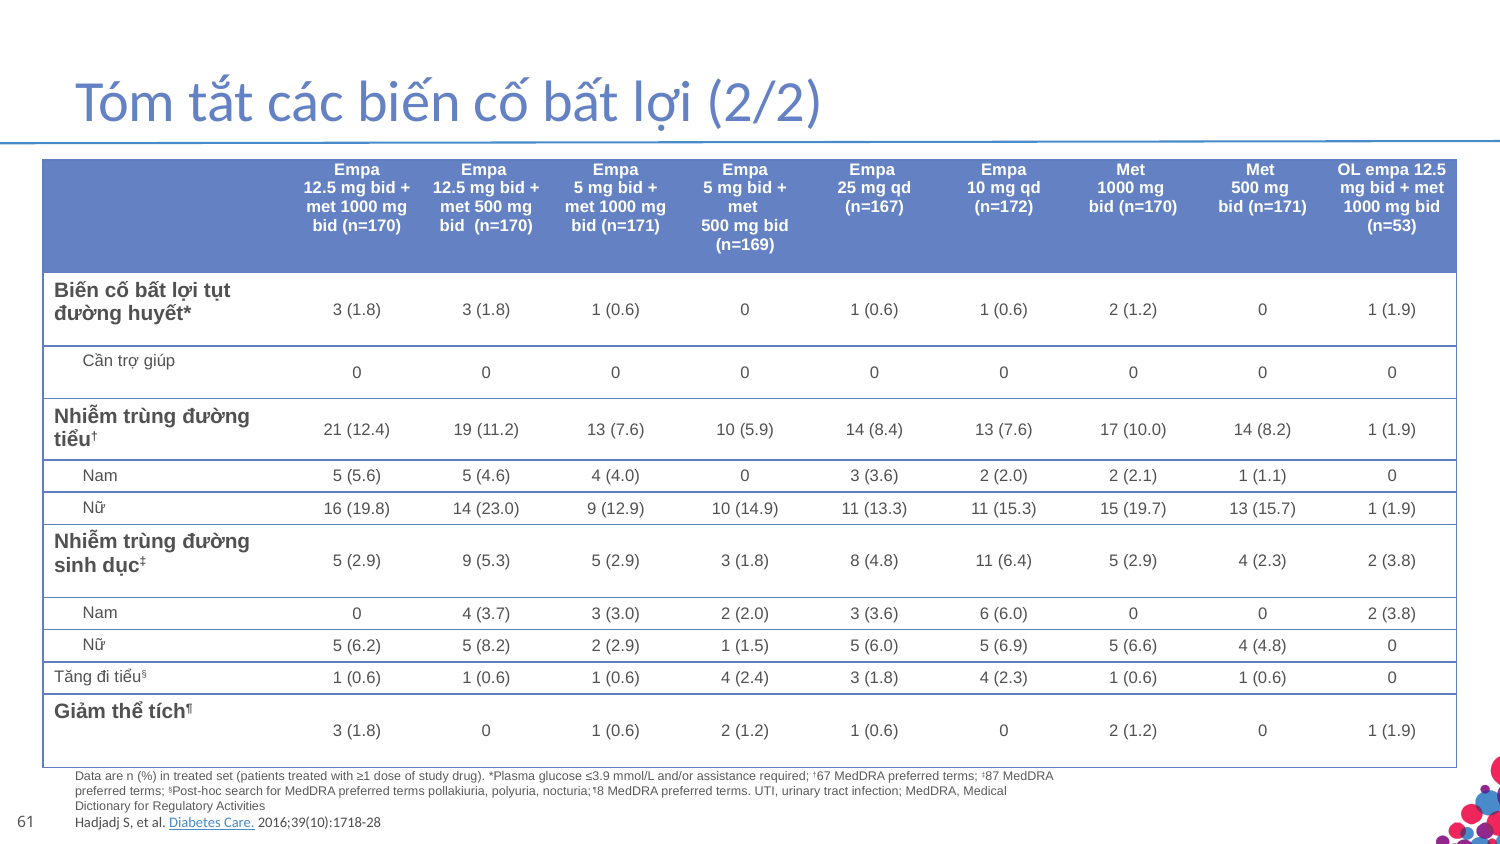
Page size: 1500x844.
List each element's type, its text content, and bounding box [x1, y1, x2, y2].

table_cell 0 [810, 347, 939, 398]
table_cell 16 (19.8) [292, 493, 422, 524]
table_cell Nhiễm trùng đường sinh dục‡ [44, 525, 292, 597]
table_cell 5 (6.0) [810, 630, 939, 661]
table_cell 4 (4.0) [551, 461, 680, 491]
table_cell Nhiễm trùng đường tiểu† [44, 399, 292, 459]
table_header Met 500 mg bid (n=171) [1198, 161, 1327, 272]
table_cell 1 (0.6) [810, 273, 939, 345]
table_cell 4 (3.7) [422, 598, 551, 629]
table_cell 1 (0.6) [1198, 663, 1327, 693]
table_cell Nam [44, 461, 292, 491]
table_cell 0 [1327, 461, 1456, 491]
table_header Empa 5 mg bid + met 500 mg bid (n=169) [680, 161, 810, 272]
table_cell 1 (0.6) [422, 663, 551, 693]
table_cell 15 (19.7) [1069, 493, 1198, 524]
table_cell 13 (15.7) [1198, 493, 1327, 524]
table_cell 5 (2.9) [292, 525, 422, 597]
table_cell 10 (5.9) [680, 399, 810, 459]
table_cell 3 (1.8) [292, 273, 422, 345]
table_cell 0 [680, 273, 810, 345]
table_header Empa 12.5 mg bid + met 500 mg bid (n=170) [422, 161, 551, 272]
table_cell 5 (5.6) [292, 461, 422, 491]
table_cell 3 (3.6) [810, 598, 939, 629]
table_cell 1 (0.6) [1069, 663, 1198, 693]
table_cell 9 (5.3) [422, 525, 551, 597]
table_cell 2 (1.2) [680, 695, 810, 767]
table_cell 0 [1198, 598, 1327, 629]
table_cell 21 (12.4) [292, 399, 422, 459]
table_cell 0 [1198, 273, 1327, 345]
table_cell 14 (8.2) [1198, 399, 1327, 459]
table_cell 3 (3.6) [810, 461, 939, 491]
table_cell 0 [680, 461, 810, 491]
table_cell 19 (11.2) [422, 399, 551, 459]
table_cell 3 (1.8) [422, 273, 551, 345]
table_cell 4 (2.4) [680, 663, 810, 693]
table_cell 2 (3.8) [1327, 525, 1456, 597]
text_box Tóm tắt các biến cố bất lợi (2/2) [74, 20, 1335, 133]
table_cell 2 (2.0) [939, 461, 1069, 491]
table_cell 8 (4.8) [810, 525, 939, 597]
table_header Empa 12.5 mg bid + met 1000 mg bid (n=170) [292, 161, 422, 272]
table_cell 0 [1327, 663, 1456, 693]
table_header Empa 5 mg bid + met 1000 mg bid (n=171) [551, 161, 680, 272]
table_cell 0 [422, 695, 551, 767]
table_cell 5 (2.9) [551, 525, 680, 597]
table_cell 5 (6.9) [939, 630, 1069, 661]
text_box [0, 140, 1500, 144]
table_cell 11 (13.3) [810, 493, 939, 524]
table_header [44, 161, 292, 272]
table_cell 2 (2.9) [551, 630, 680, 661]
table_cell 11 (15.3) [939, 493, 1069, 524]
table_cell 4 (2.3) [939, 663, 1069, 693]
table_cell 17 (10.0) [1069, 399, 1198, 459]
table_cell 0 [1327, 630, 1456, 661]
table_cell 1 (1.9) [1327, 399, 1456, 459]
table_cell 1 (0.6) [551, 663, 680, 693]
table_header Met 1000 mg bid (n=170) [1069, 161, 1198, 272]
table_cell 3 (3.0) [551, 598, 680, 629]
table_cell 2 (2.1) [1069, 461, 1198, 491]
table_cell 3 (1.8) [680, 525, 810, 597]
table_cell 1 (1.9) [1327, 273, 1456, 345]
table_cell Nữ [44, 493, 292, 524]
table_cell 0 [292, 598, 422, 629]
table_cell 5 (2.9) [1069, 525, 1198, 597]
table_cell 13 (7.6) [551, 399, 680, 459]
table_cell 1 (1.9) [1327, 695, 1456, 767]
table_cell 1 (0.6) [292, 663, 422, 693]
table_cell Cần trợ giúp [44, 347, 292, 398]
table_header OL empa 12.5 mg bid + met 1000 mg bid (n=53) [1327, 161, 1456, 272]
table_cell Nữ [44, 630, 292, 661]
table_cell 5 (6.6) [1069, 630, 1198, 661]
table_cell 0 [1198, 695, 1327, 767]
table_cell 0 [1327, 347, 1456, 398]
table_cell Giảm thể tích¶ [44, 695, 292, 767]
table_cell 5 (6.2) [292, 630, 422, 661]
table_cell 5 (4.6) [422, 461, 551, 491]
table_cell 1 (0.6) [810, 695, 939, 767]
table_cell 0 [422, 347, 551, 398]
table_cell 5 (8.2) [422, 630, 551, 661]
table_cell Nam [44, 598, 292, 629]
table_cell 9 (12.9) [551, 493, 680, 524]
table_header Empa 10 mg qd (n=172) [939, 161, 1069, 272]
table_cell 1 (0.6) [551, 695, 680, 767]
table_cell 6 (6.0) [939, 598, 1069, 629]
table_cell 0 [680, 347, 810, 398]
table_cell 10 (14.9) [680, 493, 810, 524]
table_cell 0 [551, 347, 680, 398]
table_cell Biến cố bất lợi tụt đường huyết* [44, 273, 292, 345]
table_cell 2 (3.8) [1327, 598, 1456, 629]
table_cell 2 (1.2) [1069, 273, 1198, 345]
table_cell 1 (1.5) [680, 630, 810, 661]
table_cell 0 [939, 695, 1069, 767]
table_cell 4 (2.3) [1198, 525, 1327, 597]
table_cell 4 (4.8) [1198, 630, 1327, 661]
table_header Empa 25 mg qd (n=167) [810, 161, 939, 272]
table_cell 0 [1198, 347, 1327, 398]
table_cell 0 [1069, 598, 1198, 629]
table_cell 1 (1.1) [1198, 461, 1327, 491]
table_cell 0 [1069, 347, 1198, 398]
table_cell 1 (1.9) [1327, 493, 1456, 524]
table_cell 2 (2.0) [680, 598, 810, 629]
picture [891, 501, 1500, 844]
table_cell 3 (1.8) [810, 663, 939, 693]
table_cell 14 (23.0) [422, 493, 551, 524]
table_cell 2 (1.2) [1069, 695, 1198, 767]
table_cell 0 [292, 347, 422, 398]
table_cell 0 [939, 347, 1069, 398]
table_cell 14 (8.4) [810, 399, 939, 459]
table_cell 1 (0.6) [939, 273, 1069, 345]
table_cell 3 (1.8) [292, 695, 422, 767]
table_cell Tăng đi tiểu§ [44, 663, 292, 693]
table_cell 13 (7.6) [939, 399, 1069, 459]
table_cell 11 (6.4) [939, 525, 1069, 597]
table_cell 1 (0.6) [551, 273, 680, 345]
text_box Data are n (%) in treated set (patients treated with ≥1 dose of study drug). *Plasma glucose ≤3.9 mmol/L and/or assistance required; †67 MedDRA preferred terms; ‡87 MedDRA preferred terms; §Post-hoc search for MedDRA preferred terms pollakiuria, polyuria, nocturia; ¶8 MedDRA preferred terms. UTI, urinary tract infection; MedDRA, Medical Dictionary for Regulatory Activities Hadjadj S, et al. Diabetes Care. 2016;39(10):1718-28 [75, 771, 1060, 831]
